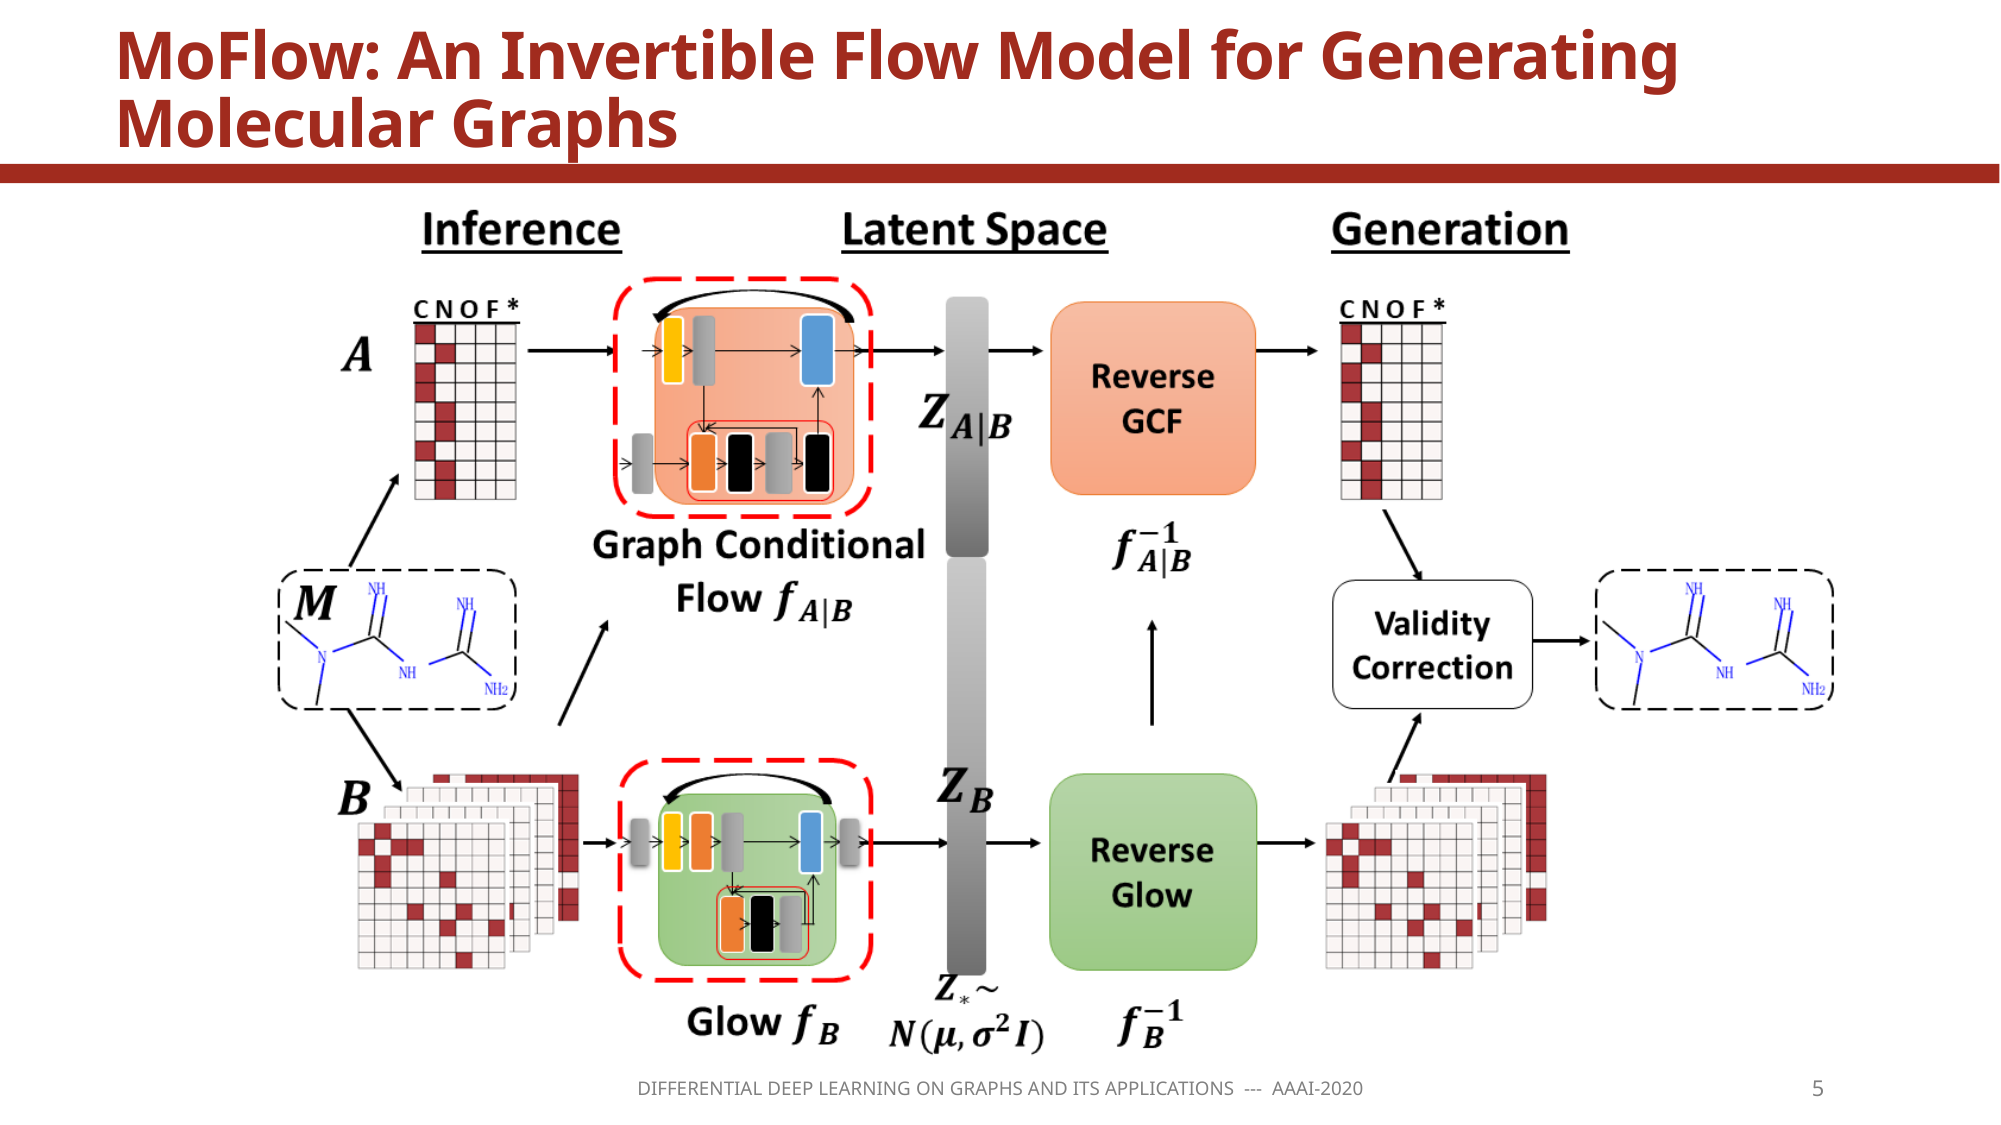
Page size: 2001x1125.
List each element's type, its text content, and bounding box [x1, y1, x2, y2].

picture [267, 203, 1840, 1061]
footer Differential Deep Learning on Graphs and its applications --- AAAI-2020 [604, 1067, 1396, 1120]
slide_number 5 [1624, 1067, 1840, 1120]
title MoFlow: An Invertible Flow Model for Generating Molecular Graphs [99, 18, 1900, 169]
